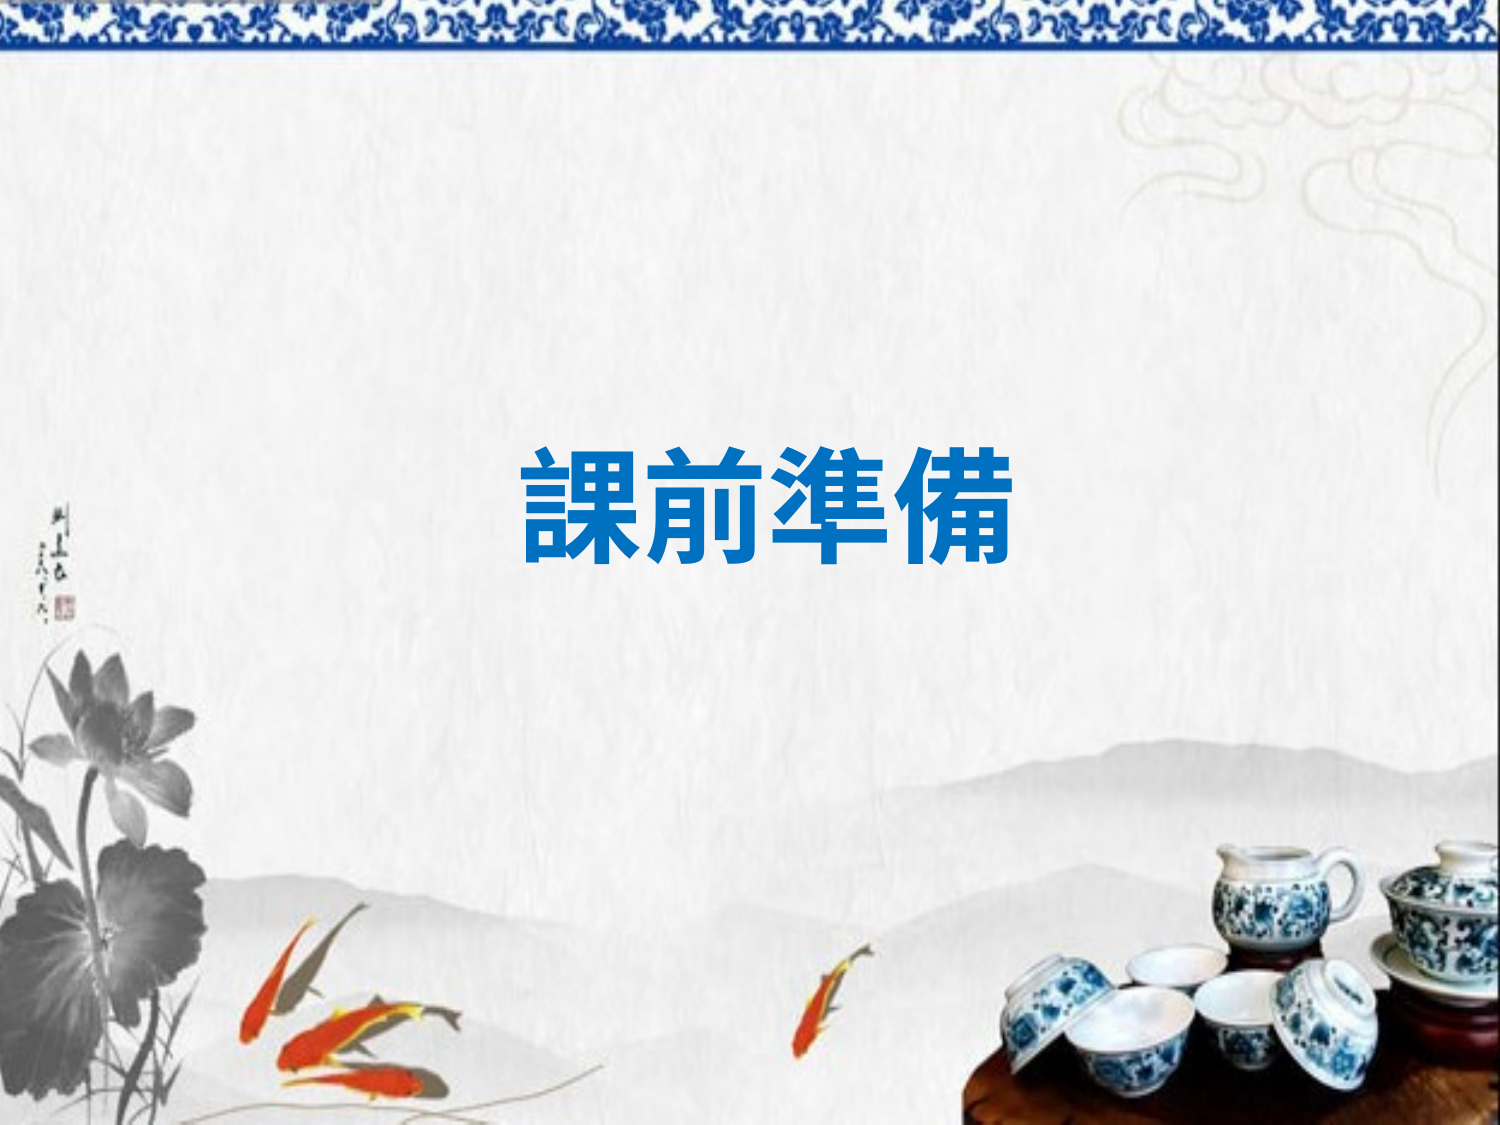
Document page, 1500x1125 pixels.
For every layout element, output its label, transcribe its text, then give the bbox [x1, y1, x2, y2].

text_box 課前準備 [407, 420, 1128, 586]
picture [0, 0, 1500, 1125]
